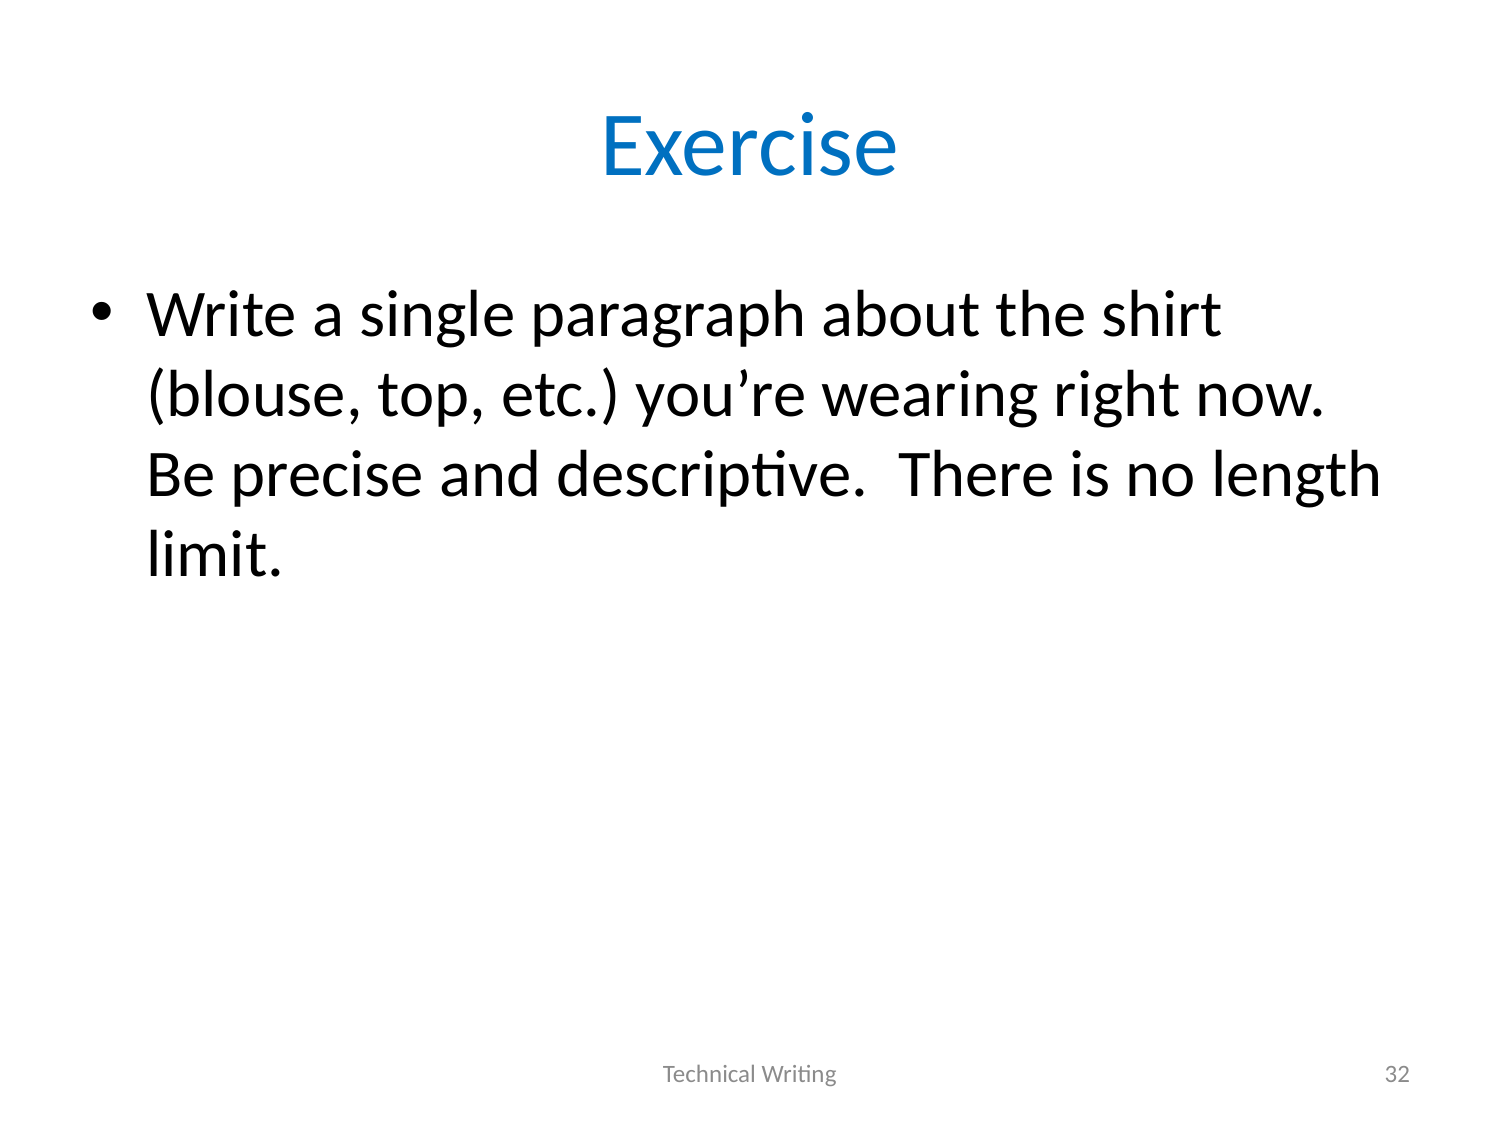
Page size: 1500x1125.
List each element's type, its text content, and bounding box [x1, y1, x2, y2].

title Exercise [75, 45, 1425, 233]
slide_number 32 [1074, 1042, 1425, 1103]
footer Technical Writing [512, 1042, 988, 1103]
list Write a single paragraph about the shirt (blouse, top, etc.) you’re wearing right now. Be precise and descriptive. There is no length limit. [75, 262, 1425, 1005]
